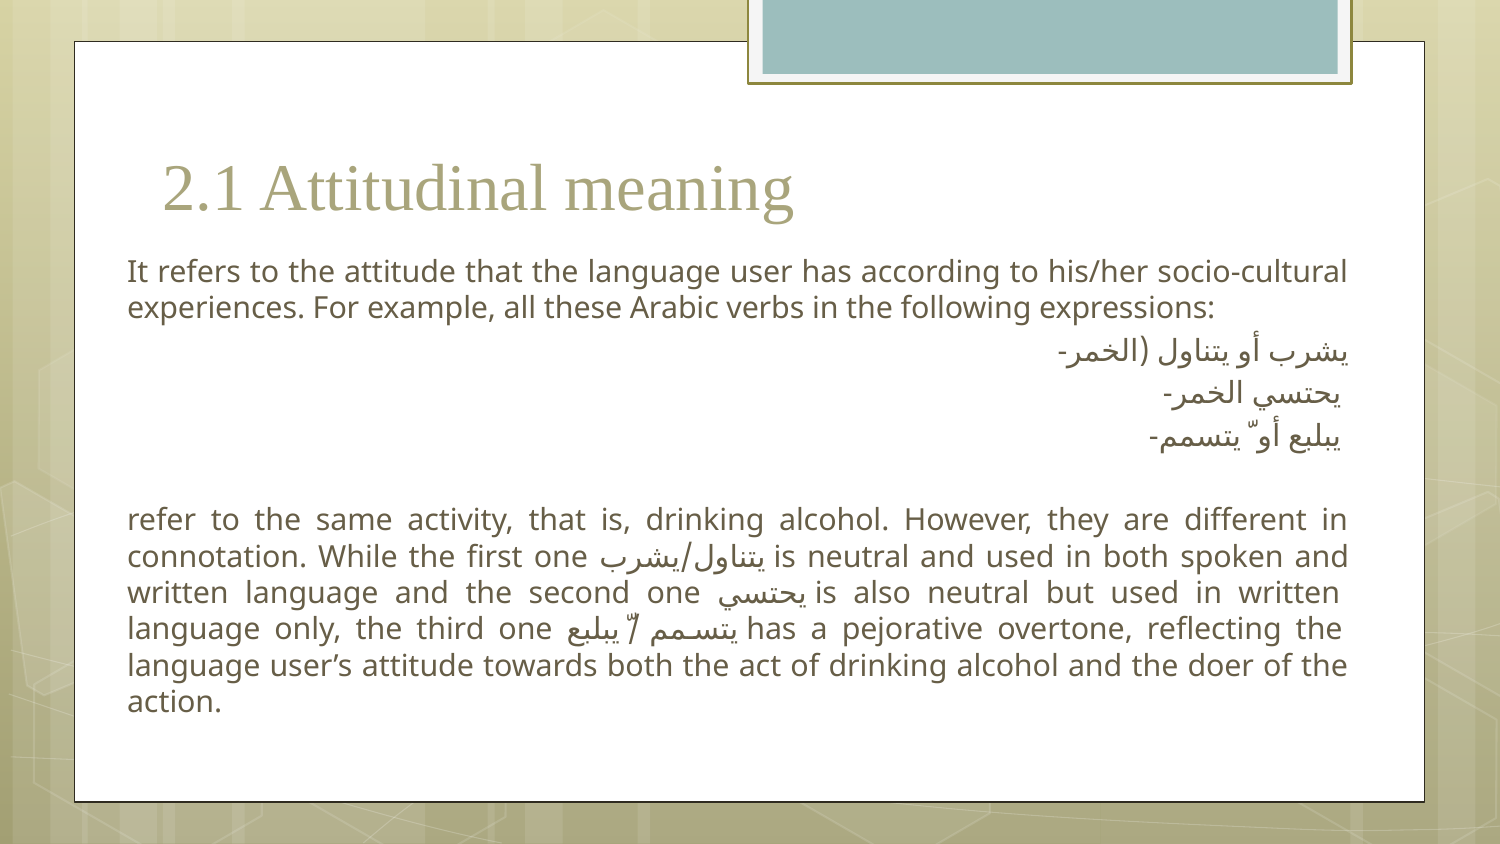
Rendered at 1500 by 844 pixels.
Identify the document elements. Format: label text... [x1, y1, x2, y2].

title 2.1 Attitudinal meaning [147, 91, 1300, 232]
list It refers to the attitude that the language user has according to his/her socio-cultural experiences. For example, all these Arabic verbs in the following expressions: -يشرب أو يتناول (الخمر -يحتسي الخمر -يبلبع أو ّ يتسمم refer to the same activity, that is, drinking alcohol. However, they are different in connotation. While the first one يتناول/يشرب is neutral and used in both spoken and written language and the second one يحتسي is also neutral but used in written language only, the third one يتسمم/ ّ يبلبع has a pejorative overtone, reflecting the language user’s attitude towards both the act of drinking alcohol and the doer of the action. [112, 244, 1365, 765]
